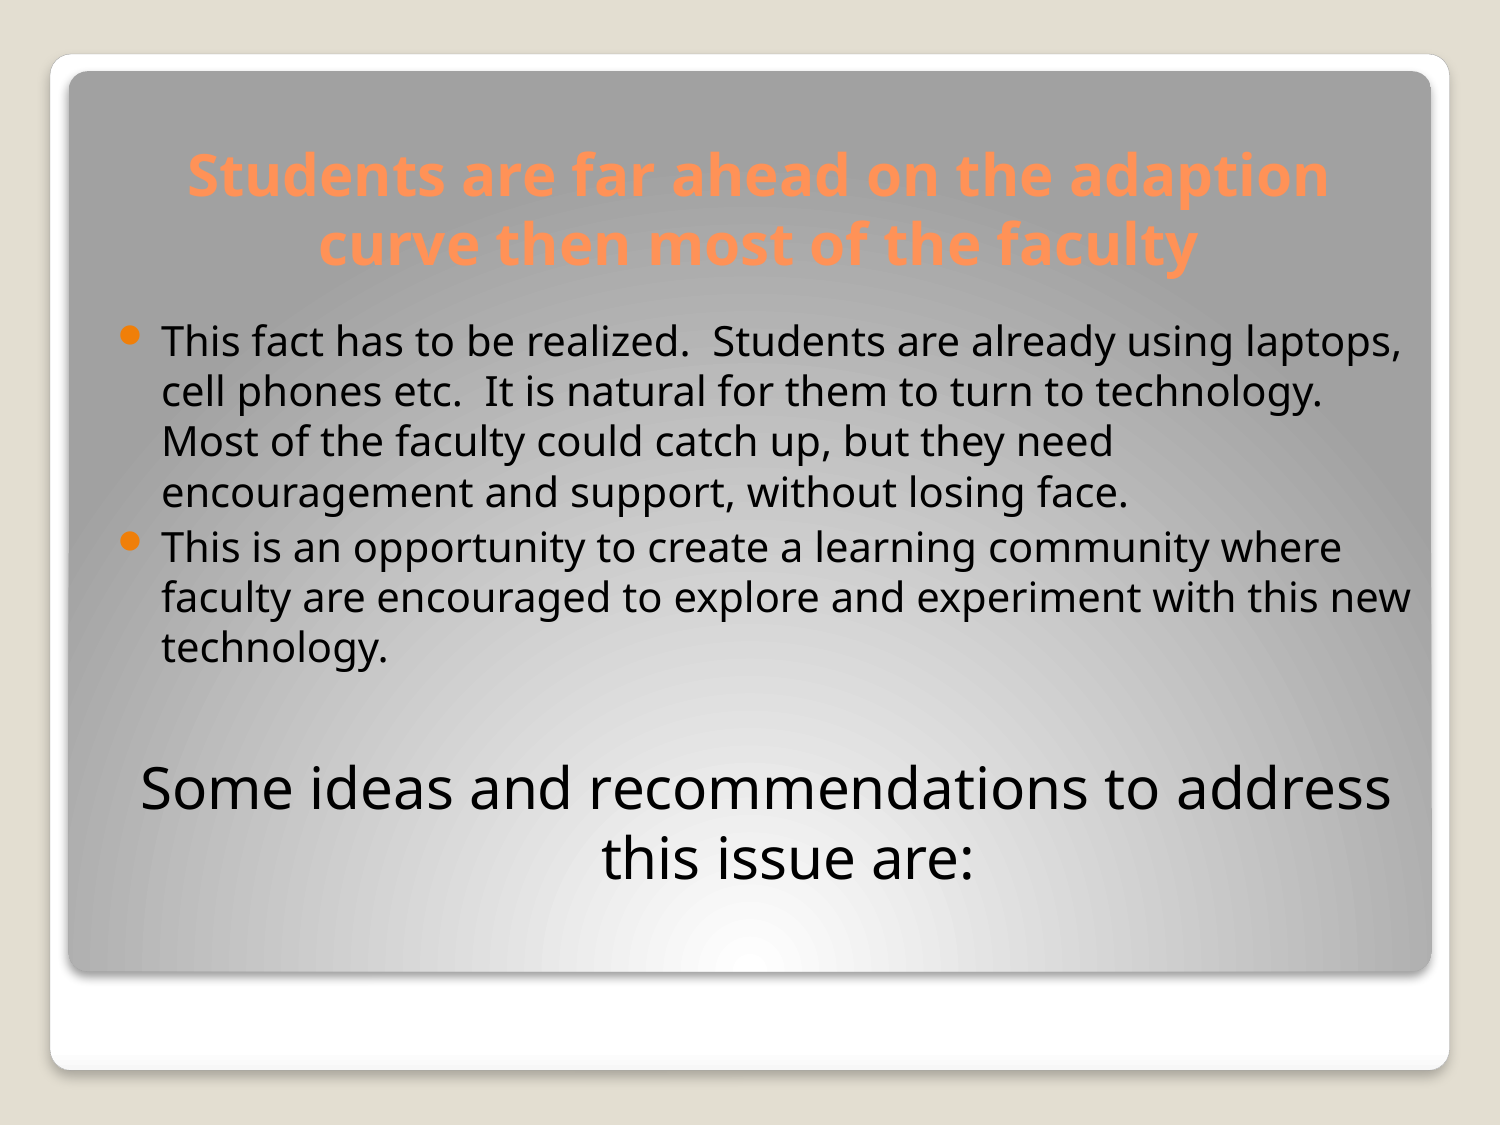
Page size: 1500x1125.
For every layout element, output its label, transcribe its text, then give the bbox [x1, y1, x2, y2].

list This fact has to be realized. Students are already using laptops, cell phones etc. It is natural for them to turn to technology. Most of the faculty could catch up, but they need encouragement and support, without losing face. This is an opportunity to create a learning community where faculty are encouraged to explore and experiment with this new technology. Some ideas and recommendations to address this issue are: [87, 299, 1430, 987]
title Students are far ahead on the adaption curve then most of the faculty [87, 112, 1430, 285]
